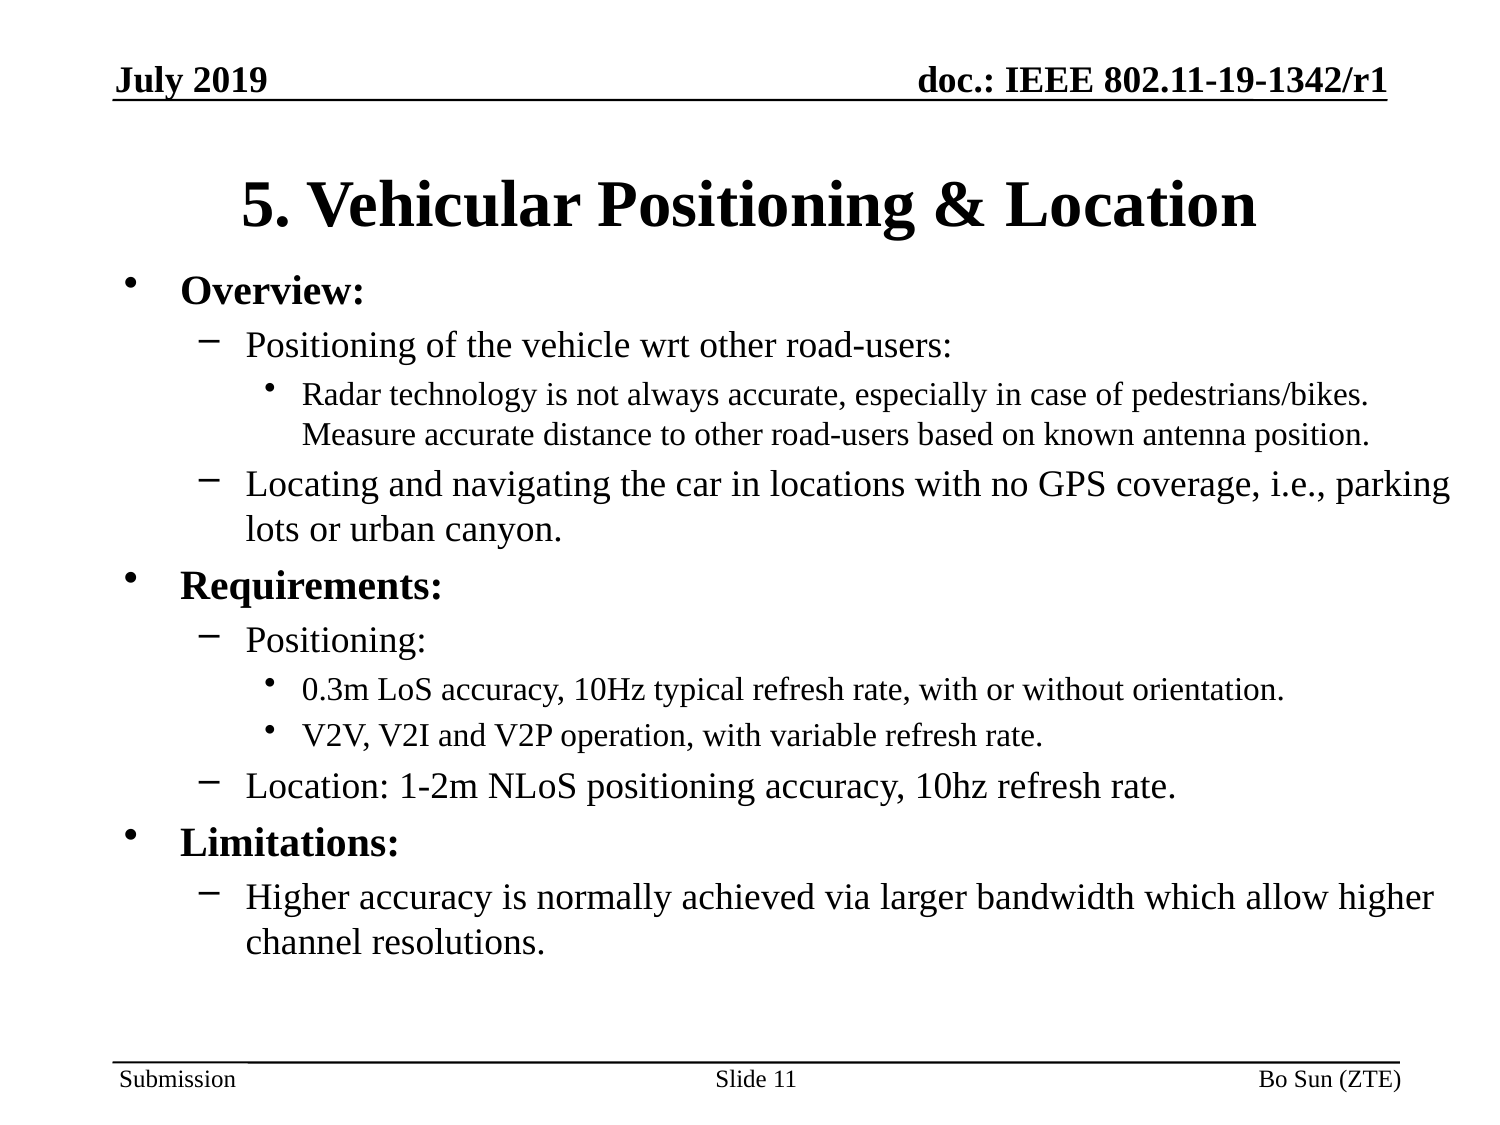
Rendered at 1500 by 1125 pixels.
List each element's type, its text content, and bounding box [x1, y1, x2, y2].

title 5. Vehicular Positioning & Location [112, 112, 1388, 255]
list Overview: Positioning of the vehicle wrt other road-users: Radar technology is not always accurate, especially in case of pedestrians/bikes. Measure accurate distance to other road-users based on known antenna position. Locating and navigating the car in locations with no GPS coverage, i.e., parking lots or urban canyon. Requirements: Positioning: 0.3m LoS accuracy, 10Hz typical refresh rate, with or without orientation. V2V, V2I and V2P operation, with variable refresh rate. Location: 1-2m NLoS positioning accuracy, 10hz refresh rate. Limitations: Higher accuracy is normally achieved via larger bandwidth which allow higher channel resolutions. [108, 255, 1500, 1047]
slide_number Slide 11 [712, 1062, 800, 1093]
footer Bo Sun (ZTE) [1256, 1062, 1402, 1093]
